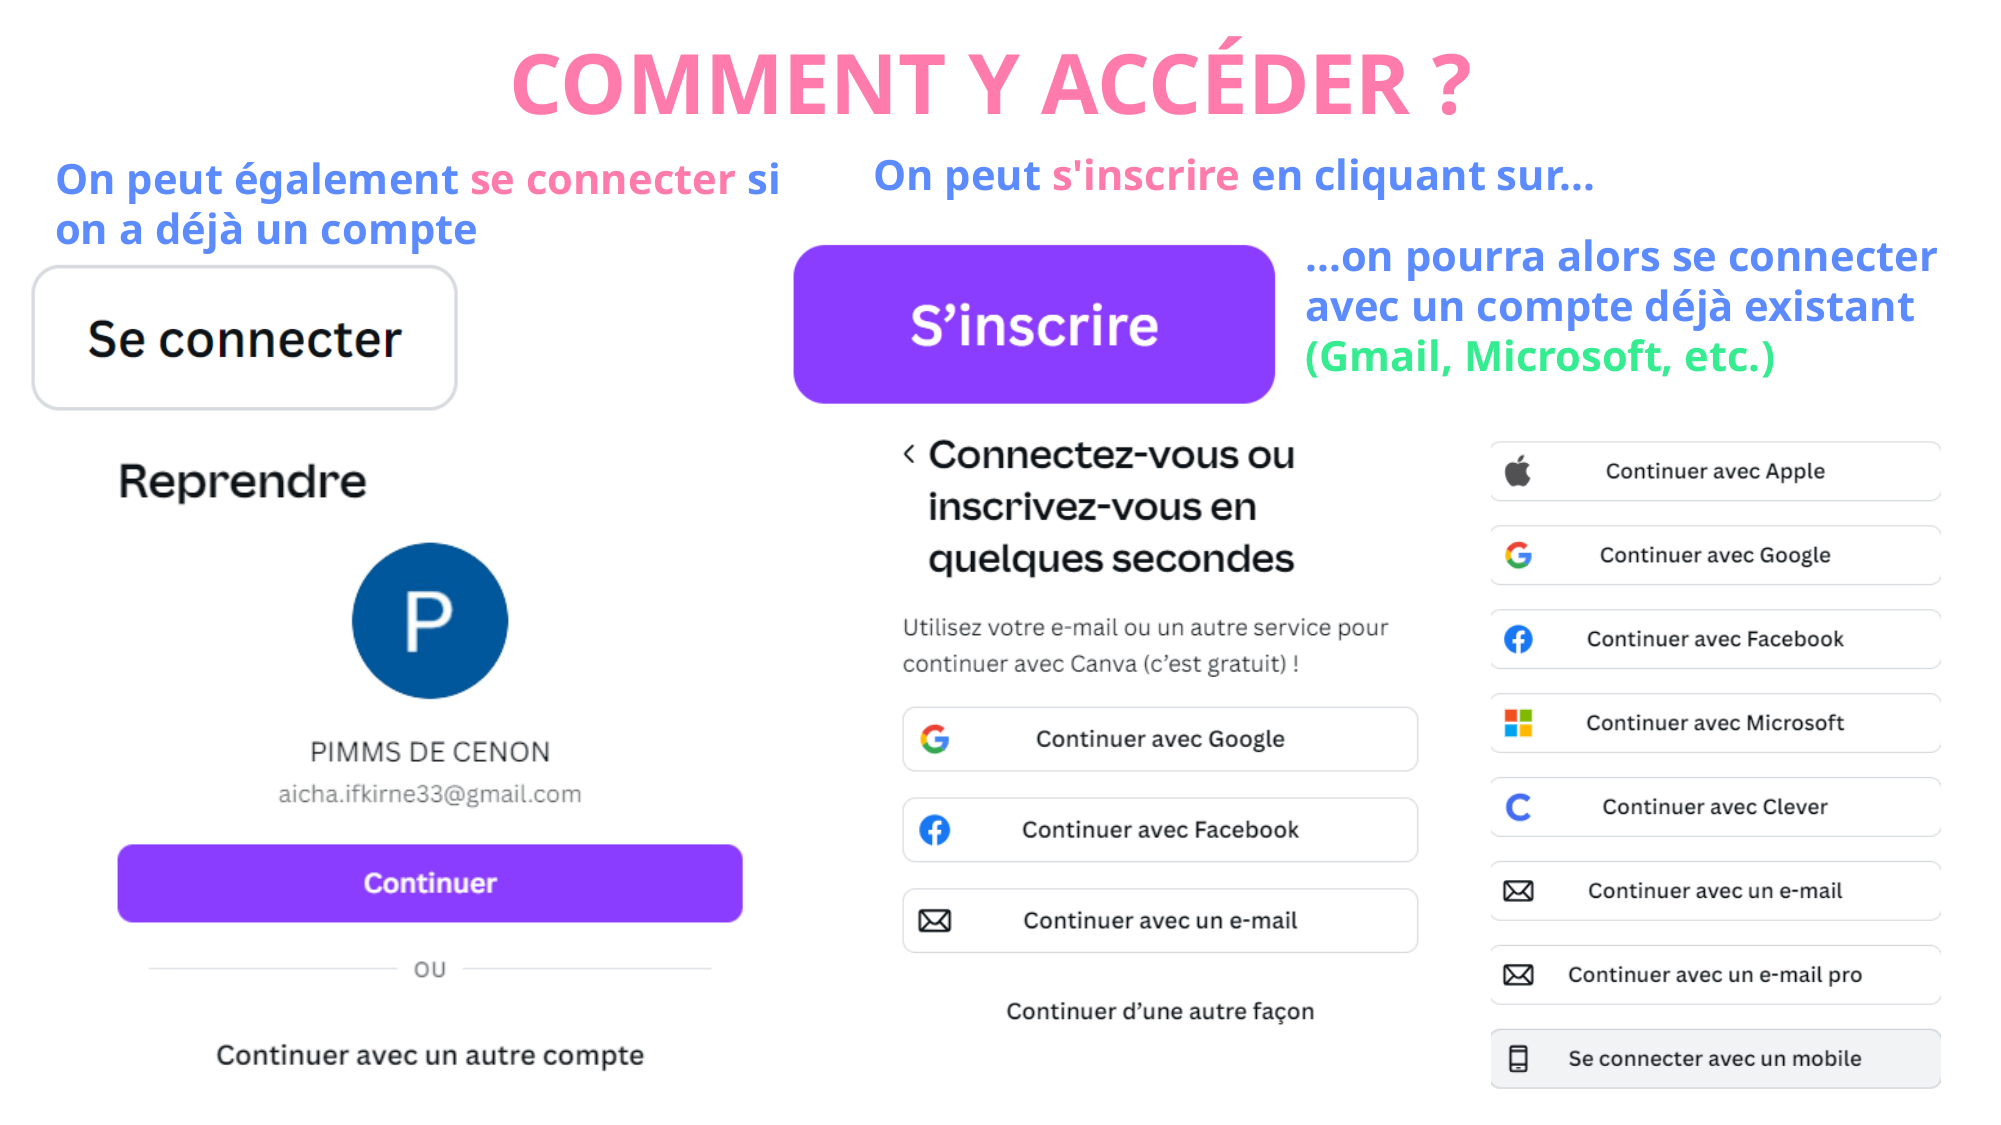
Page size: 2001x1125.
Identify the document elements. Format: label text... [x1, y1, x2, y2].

text_box COMMENT Y ACCÉDER ? [348, 24, 1652, 140]
picture [95, 431, 769, 1091]
text_box On peut s'inscrire en cliquant sur... [857, 140, 1643, 208]
picture [1490, 427, 1942, 1097]
picture [782, 234, 1278, 416]
picture [26, 257, 461, 414]
text_box On peut également se connecter si on a déjà un compte [39, 143, 825, 261]
text_box ...on pourra alors se connecter avec un compte déjà existant (Gmail, Microsoft, etc.) [1289, 221, 1995, 389]
picture [881, 427, 1435, 1045]
